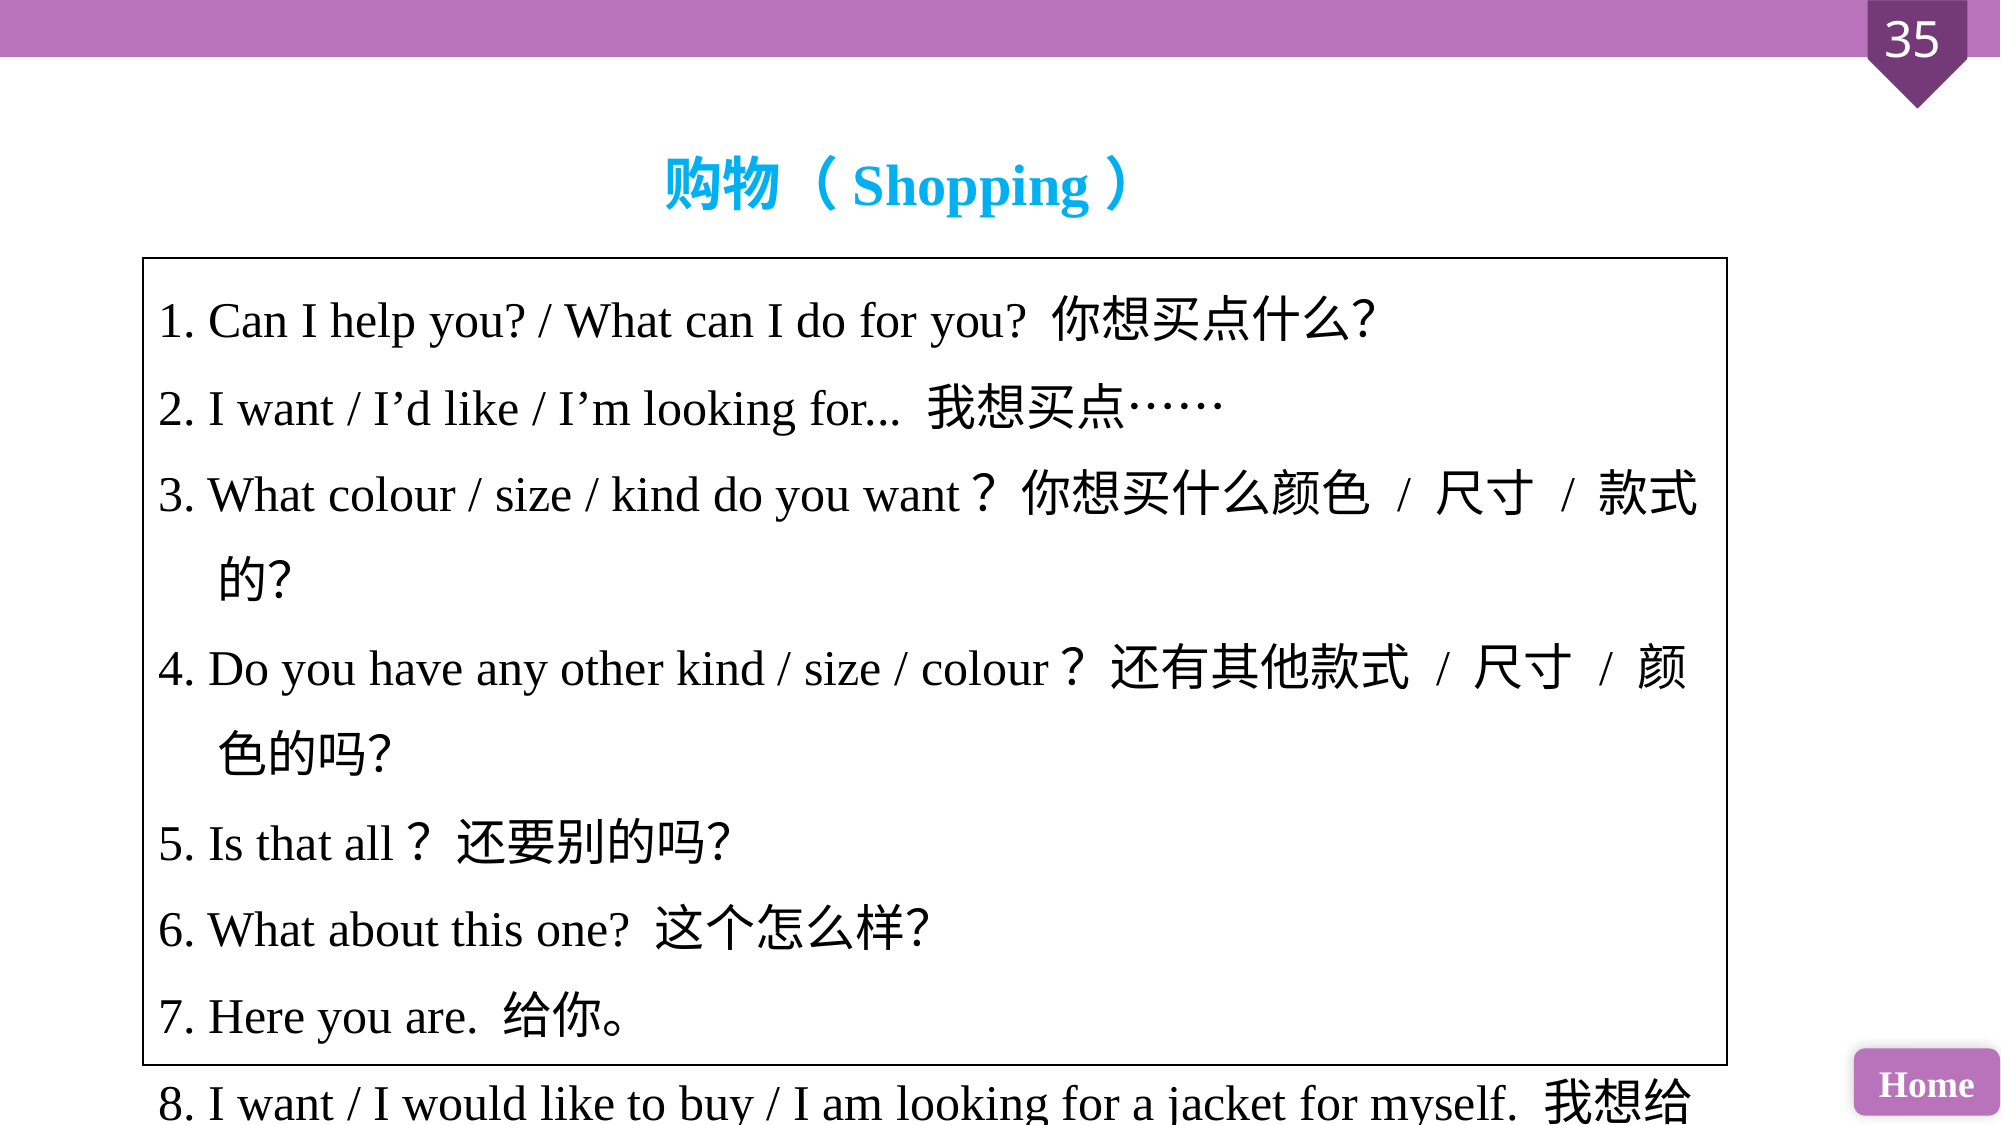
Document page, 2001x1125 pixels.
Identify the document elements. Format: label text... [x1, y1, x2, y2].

table_header 1. Can I help you? / What can I do for you? 你想买点什么？ 2. I want / I’d like / I’m looking for... 我想买点⋯⋯ 3. What colour / size / kind do you want？你想买什么颜色 / 尺寸 / 款式的？ 4. Do you have any other kind / size / colour？还有其他款式 / 尺寸 / 颜色的吗？ 5. Is that all？还要别的吗？ 6. What about this one? 这个怎么样？ 7. Here you are. 给你。 8. I want / I would like to buy / I am looking for a jacket for myself. 我想给自己买件夹克衫。 [144, 259, 1726, 1064]
text_box 购物（Shopping） [290, 139, 1469, 225]
